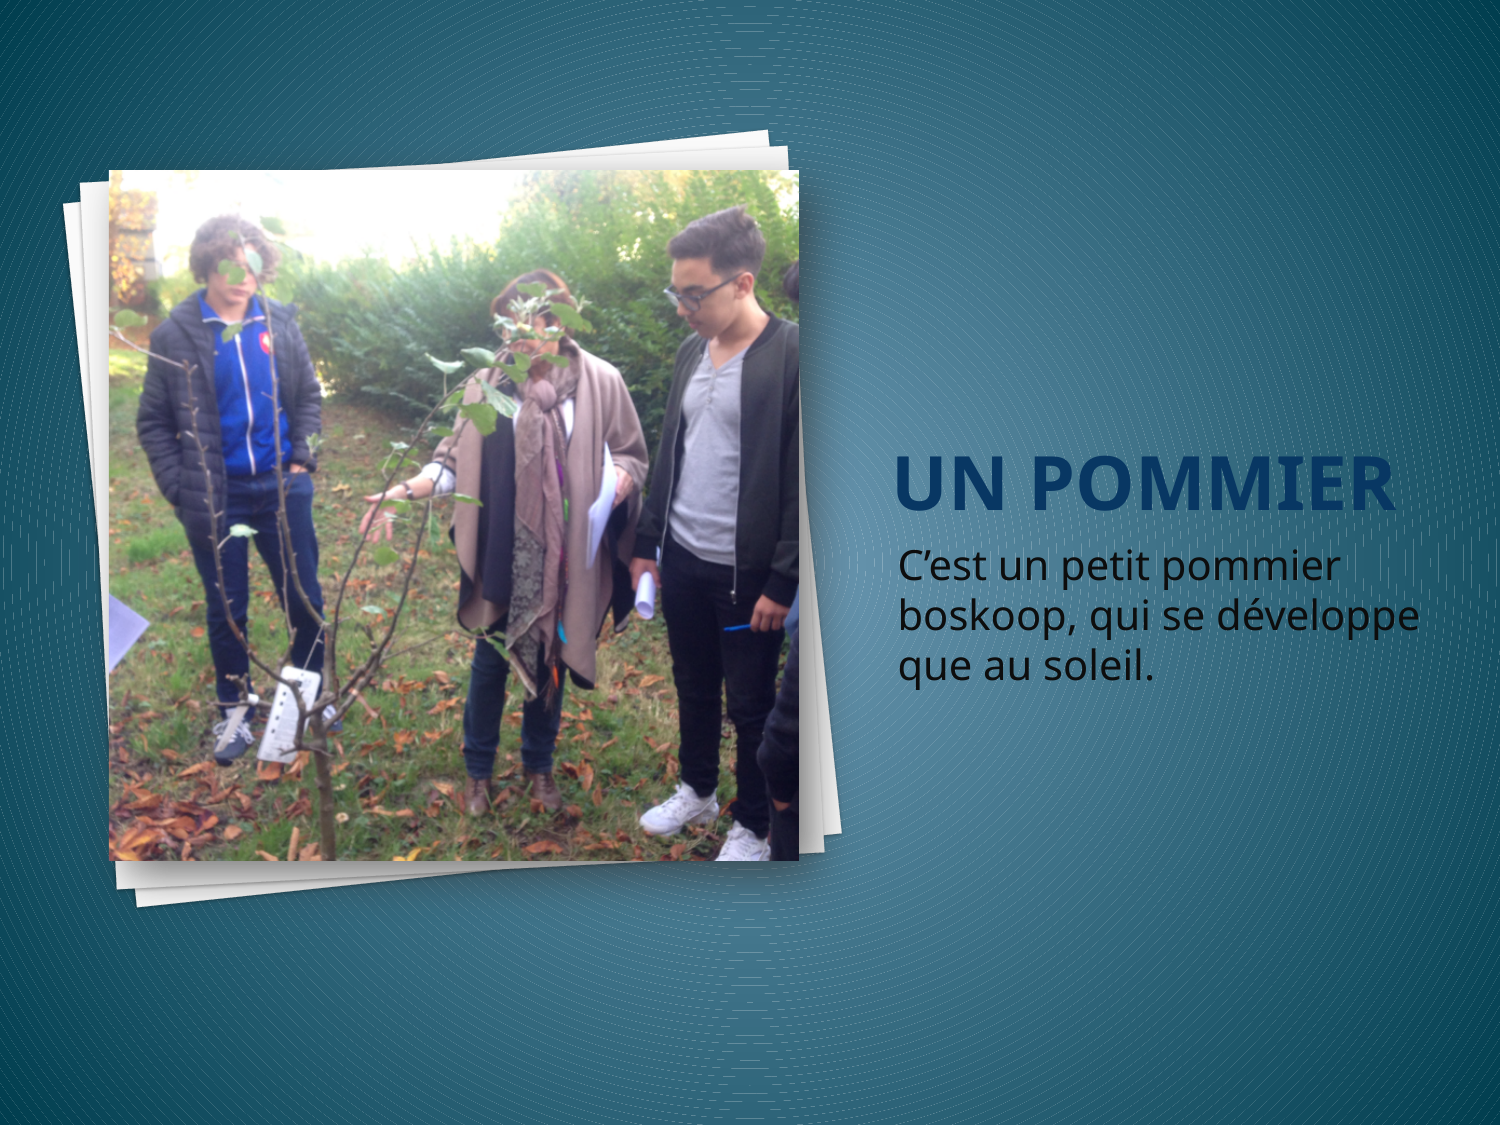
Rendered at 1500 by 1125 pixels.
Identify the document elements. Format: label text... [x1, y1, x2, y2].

picture [108, 170, 800, 862]
list C’est un petit pommier boskoop, qui se développe que au soleil. [884, 538, 1447, 854]
title Un pommier [884, 187, 1447, 525]
